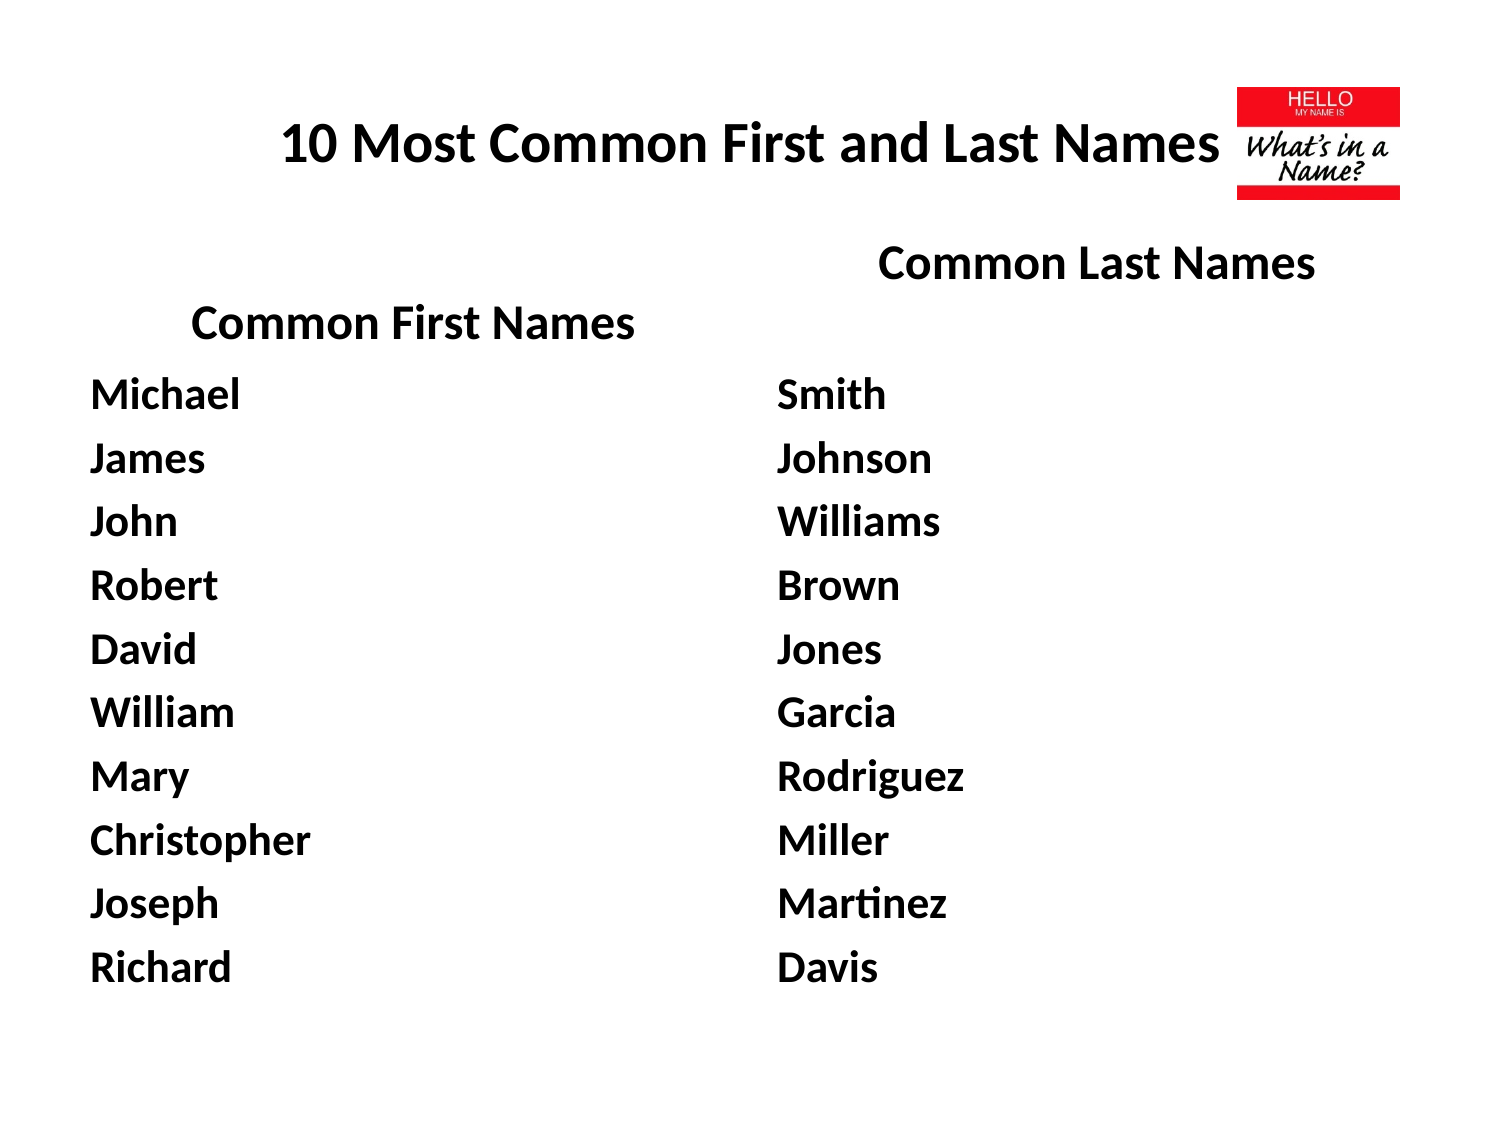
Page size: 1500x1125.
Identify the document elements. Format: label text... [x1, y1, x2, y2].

list Smith Johnson Williams Brown Jones Garcia Rodriguez Miller Martinez Davis [761, 356, 1425, 1005]
picture [1237, 87, 1401, 201]
list Common Last Names [761, 251, 1425, 356]
title 10 Most Common First and Last Names [75, 45, 1425, 233]
list Michael James John Robert David William Mary Christopher Joseph Richard [75, 356, 738, 1005]
list Common First Names [75, 251, 738, 356]
